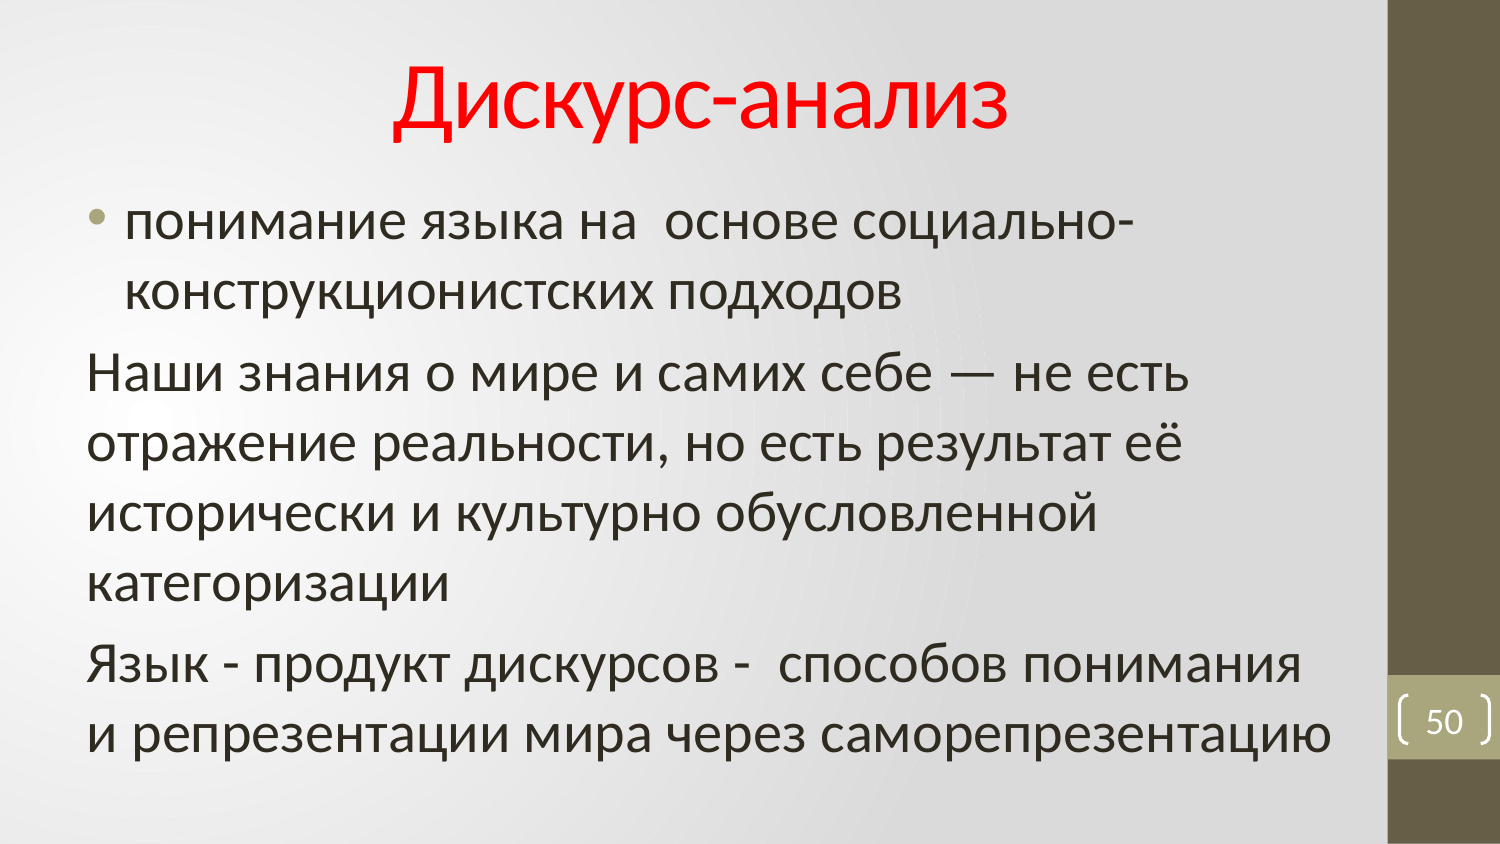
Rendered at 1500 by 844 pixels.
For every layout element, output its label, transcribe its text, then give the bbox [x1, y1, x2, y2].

list понимание языка на основе социально-конструкционистских подходов Наши знания о мире и самих себе — не есть отражение реальности, но есть результат её исторически и культурно обусловленной категоризации Язык - продукт дискурсов - способов понимания и репрезентации мира через саморепрезентацию [53, 173, 1353, 800]
title Дискурс-анализ [76, 20, 1327, 161]
slide_number 50 [1397, 693, 1492, 746]
